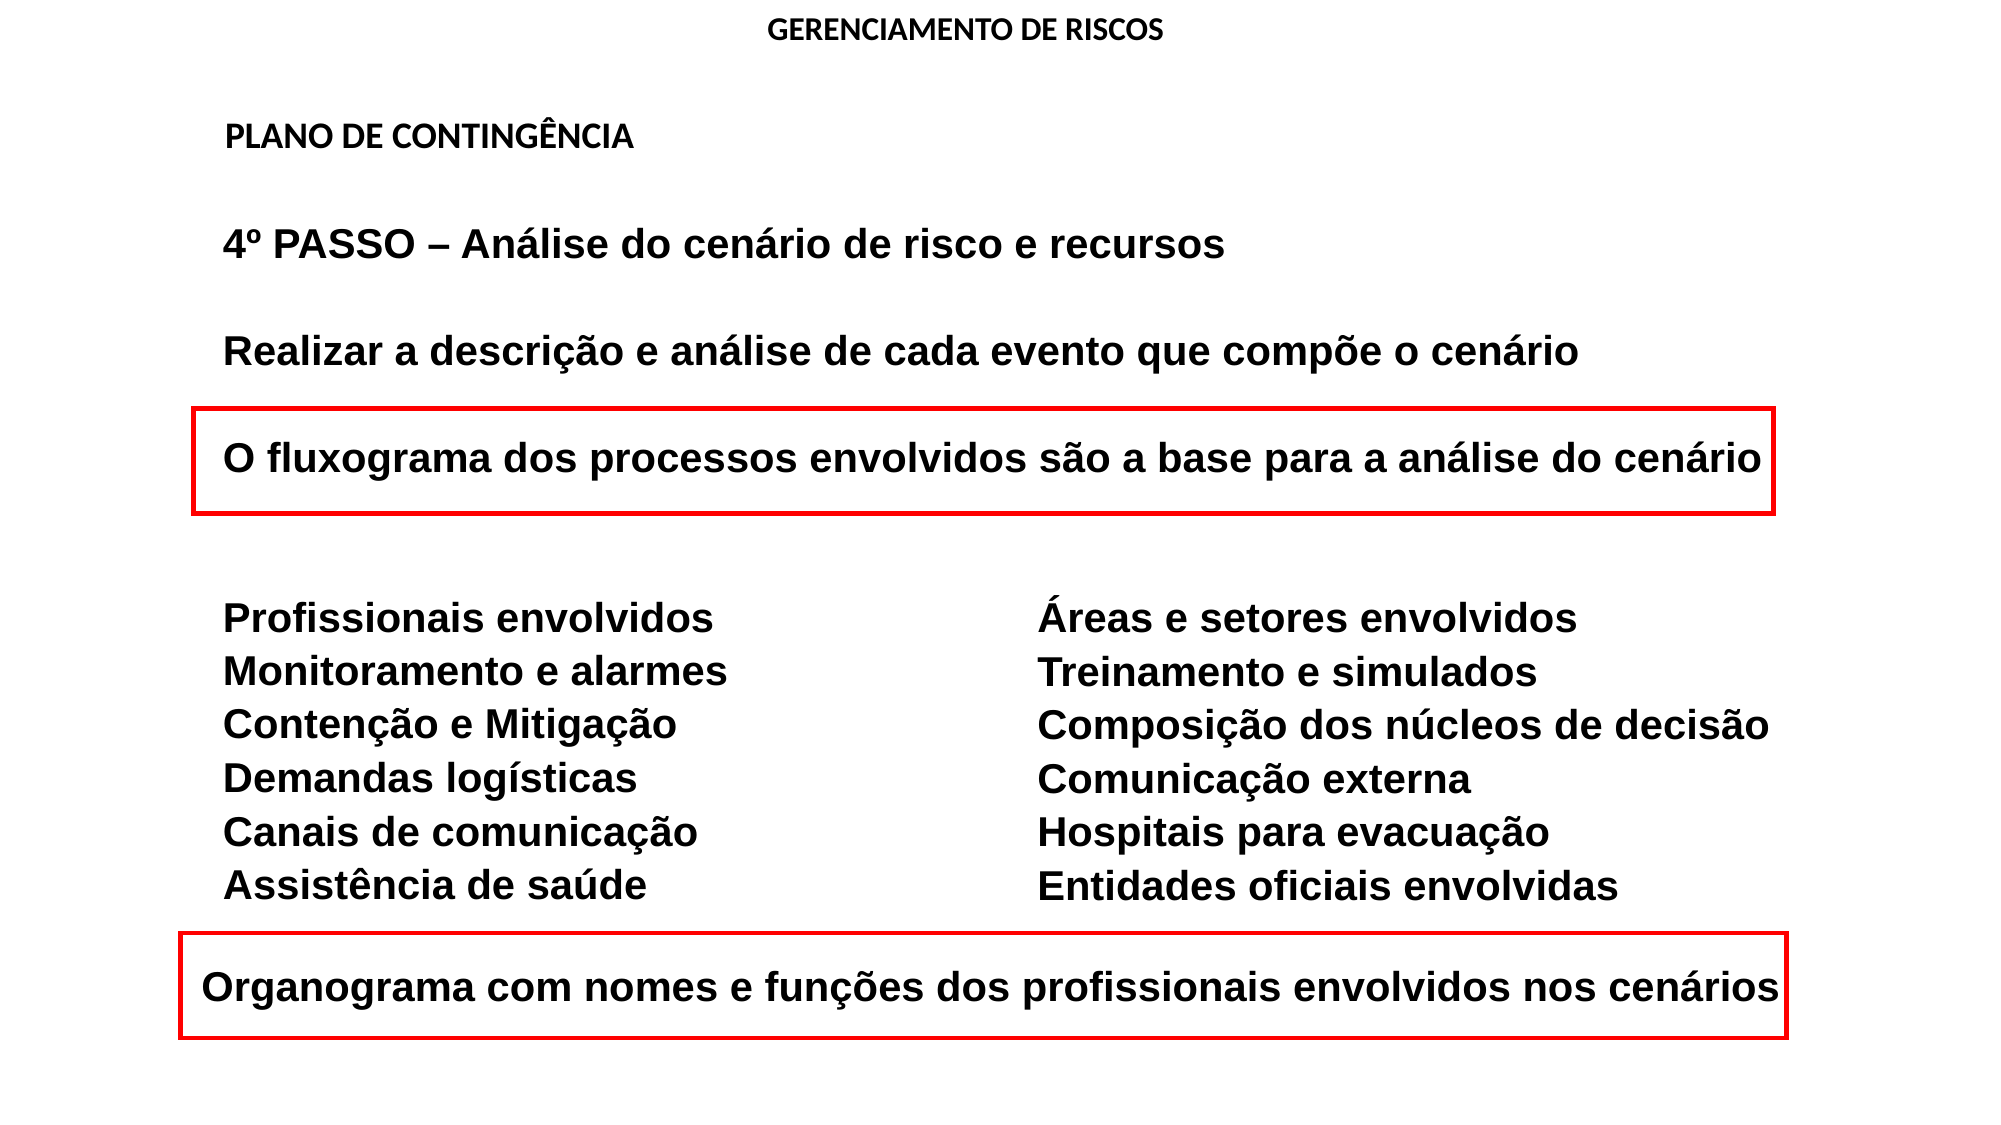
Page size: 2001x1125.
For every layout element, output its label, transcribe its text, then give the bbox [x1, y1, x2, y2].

text_box [179, 932, 1788, 1039]
text_box 4º PASSO – Análise do cenário de risco e recursos Realizar a descrição e análise de cada evento que compõe o cenário O fluxograma dos processos envolvidos são a base para a análise do cenário [208, 206, 1789, 489]
text_box GERENCIAMENTO DE RISCOS [752, 0, 1180, 55]
text_box [192, 408, 1775, 515]
text_box Áreas e setores envolvidos Treinamento e simulados Composição dos núcleos de decisão Comunicação externa Hospitais para evacuação Entidades oficiais envolvidas [1022, 580, 1785, 916]
text_box Profissionais envolvidos Monitoramento e alarmes Contenção e Mitigação Demandas logísticas Canais de comunicação Assistência de saúde [208, 579, 834, 916]
text_box PLANO DE CONTINGÊNCIA [210, 103, 650, 164]
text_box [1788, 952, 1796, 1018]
